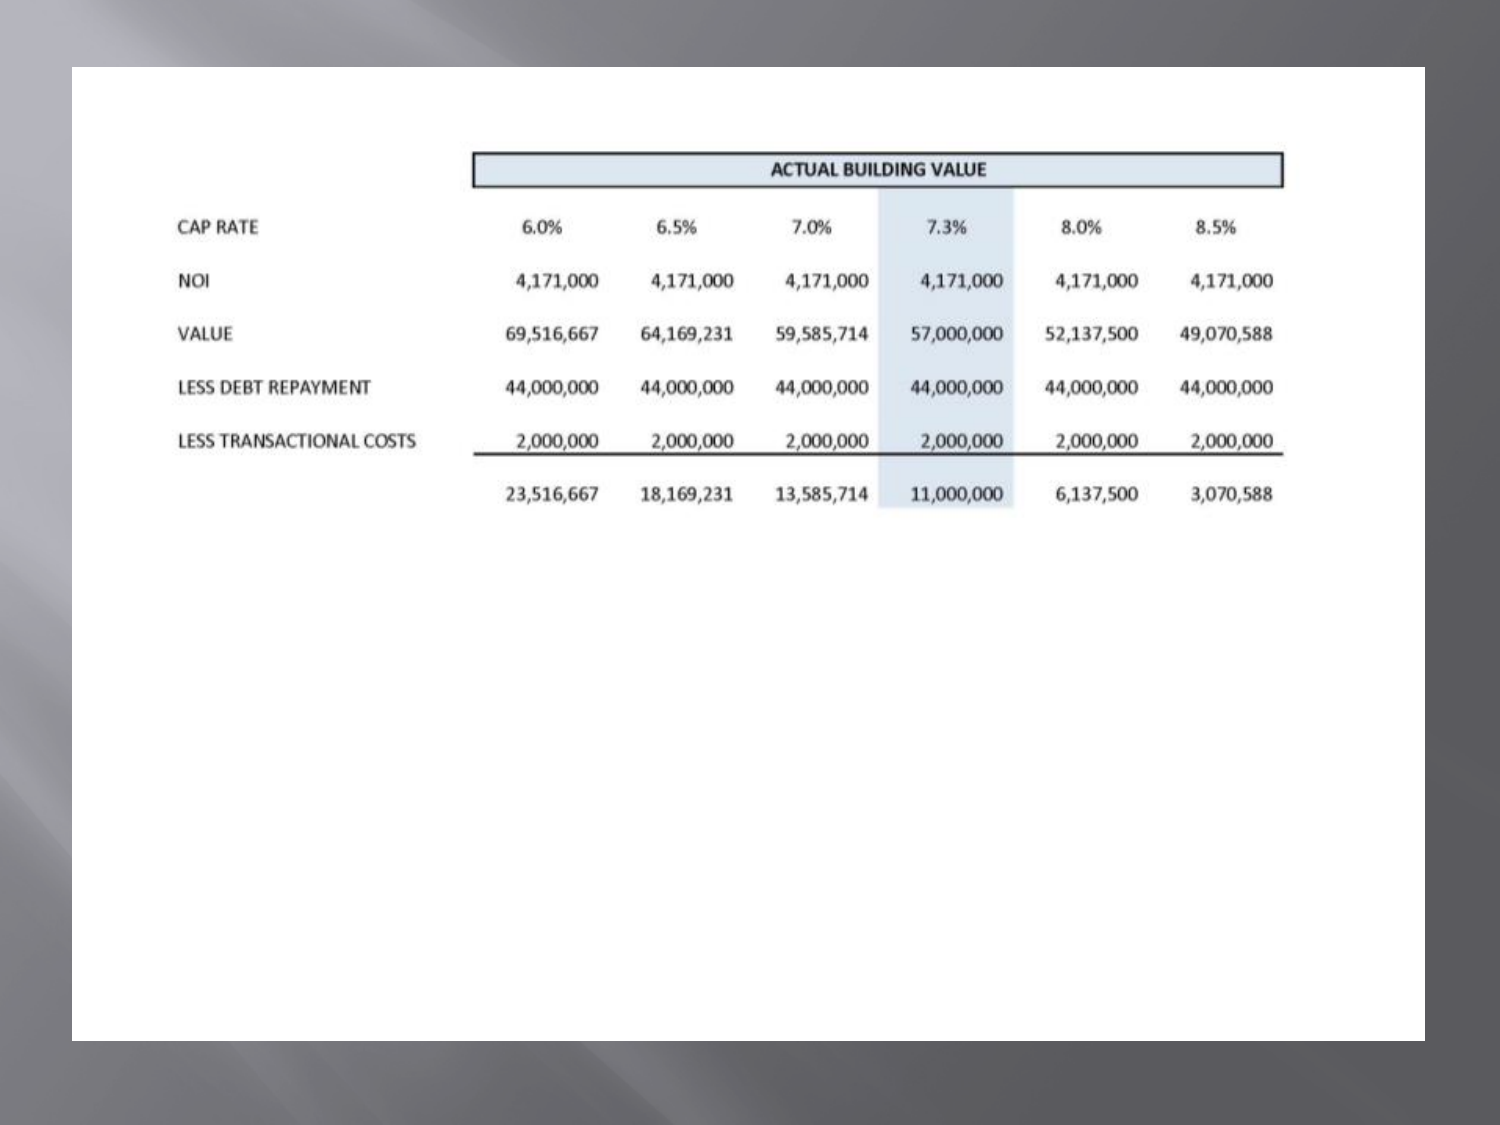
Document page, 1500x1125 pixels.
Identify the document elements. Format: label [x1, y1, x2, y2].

picture [72, 67, 1426, 1041]
